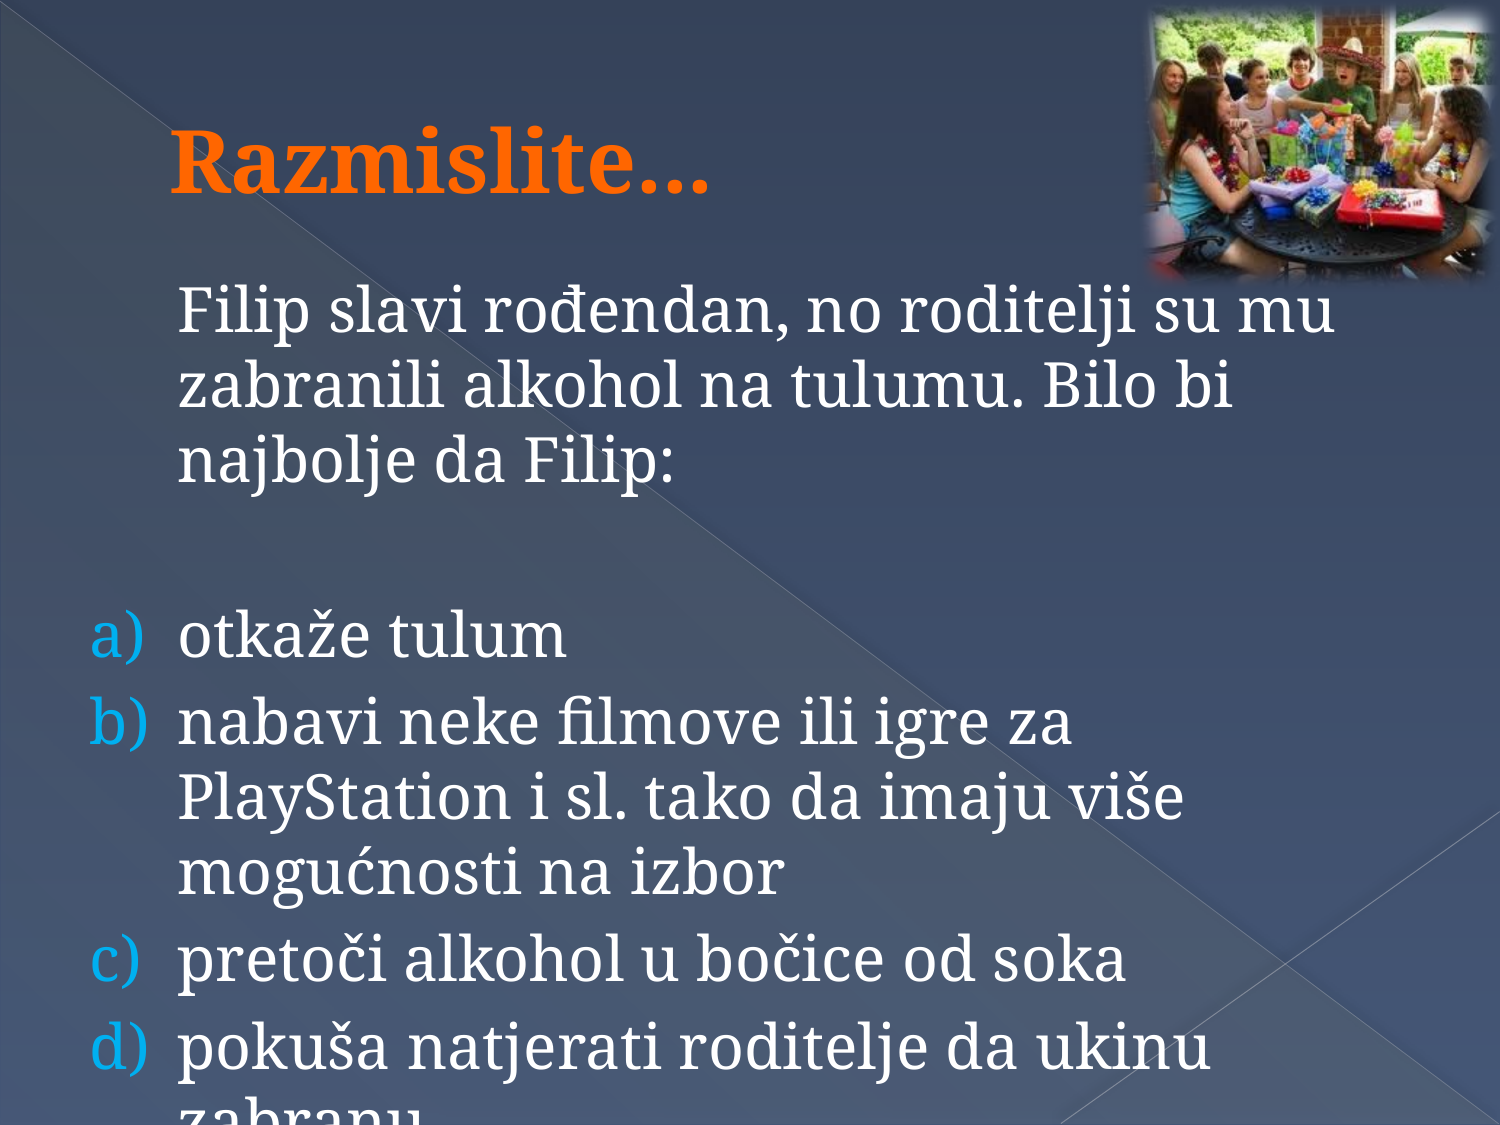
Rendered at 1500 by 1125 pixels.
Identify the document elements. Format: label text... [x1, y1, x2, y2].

picture [1137, 0, 1500, 294]
title Razmislite... [75, 43, 1127, 262]
list Filip slavi rođendan, no roditelji su mu zabranili alkohol na tulumu. Bilo bi najbolje da Filip: otkaže tulum nabavi neke filmove ili igre za PlayStation i sl. tako da imaju više mogućnosti na izbor pretoči alkohol u bočice od soka pokuša natjerati roditelje da ukinu zabranu [75, 262, 1425, 1102]
